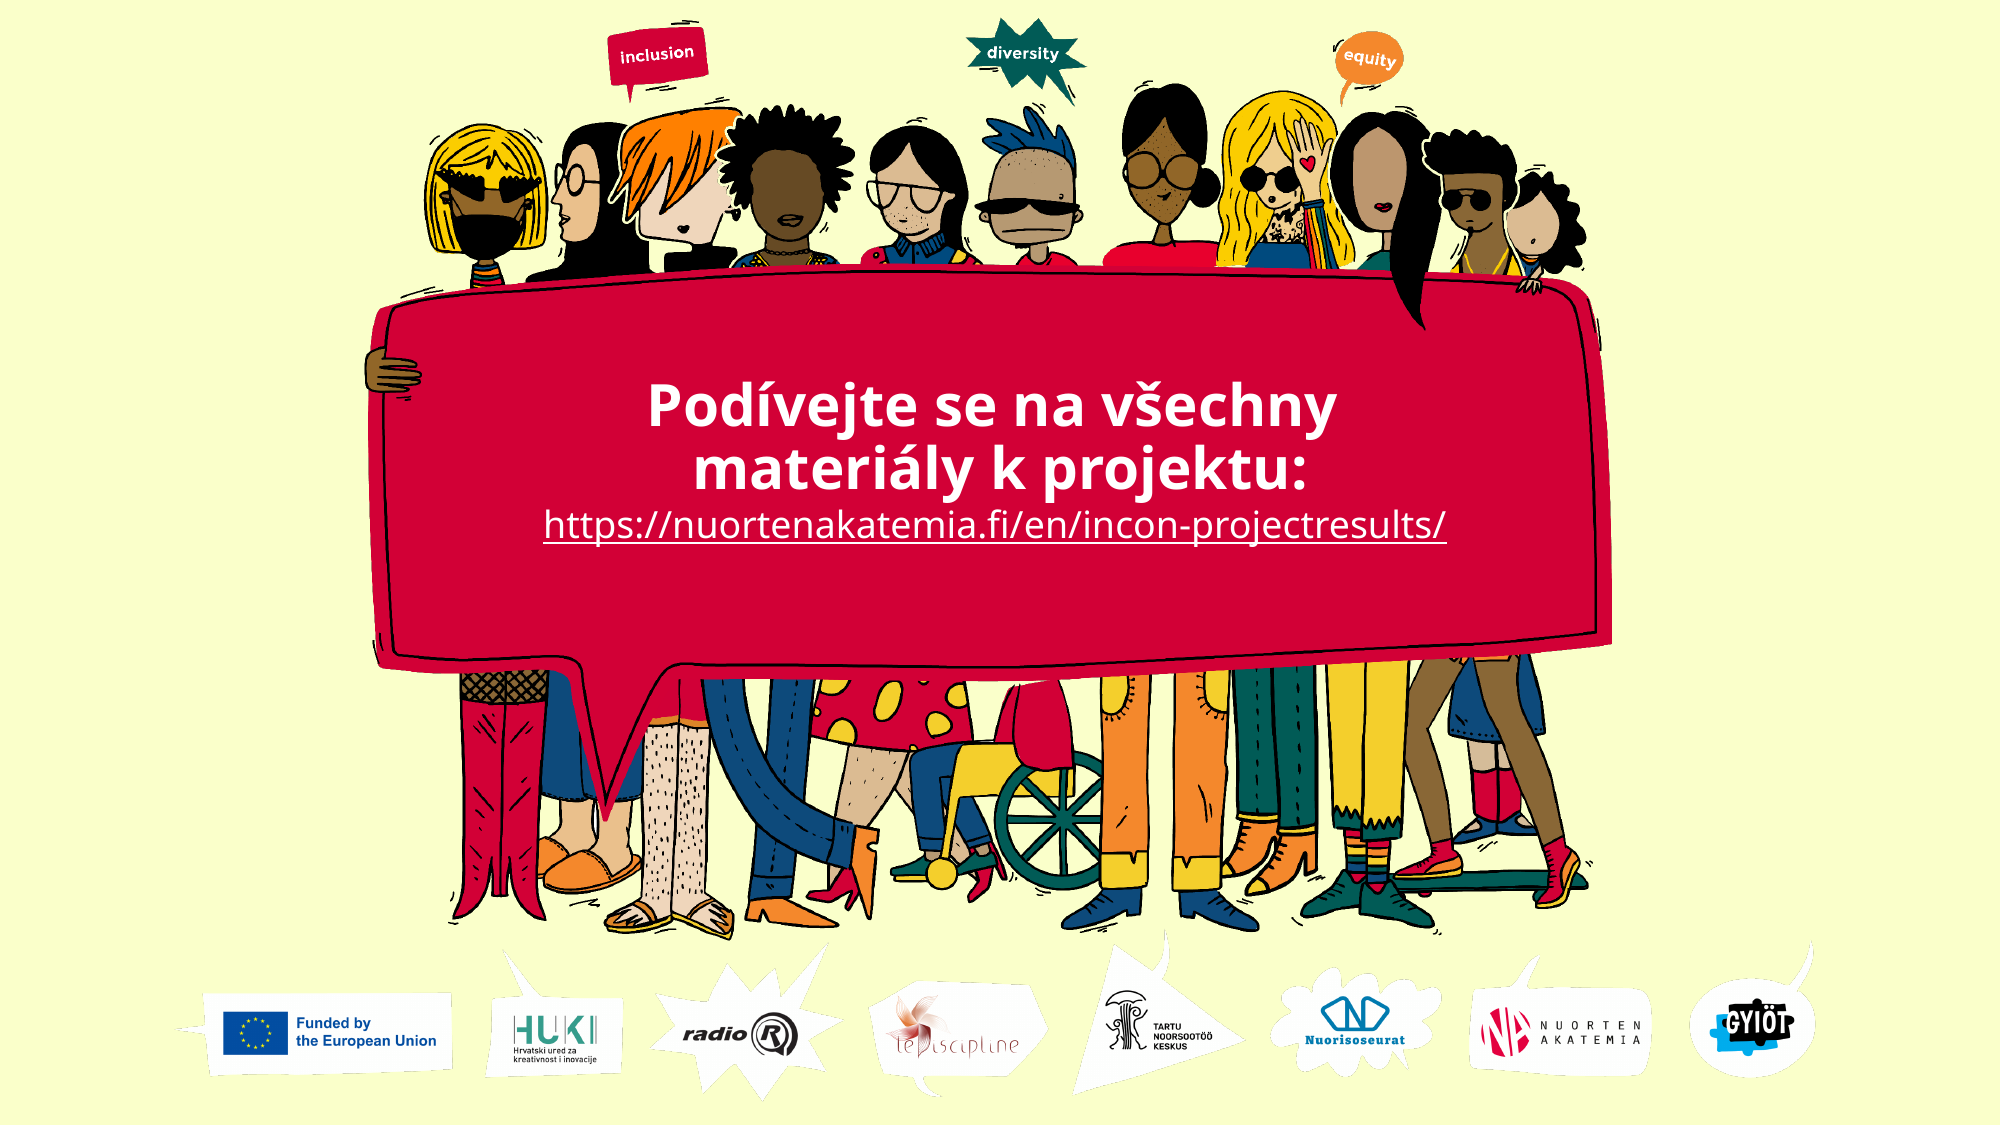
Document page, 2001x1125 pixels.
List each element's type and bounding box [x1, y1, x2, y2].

picture [158, 0, 1863, 1125]
